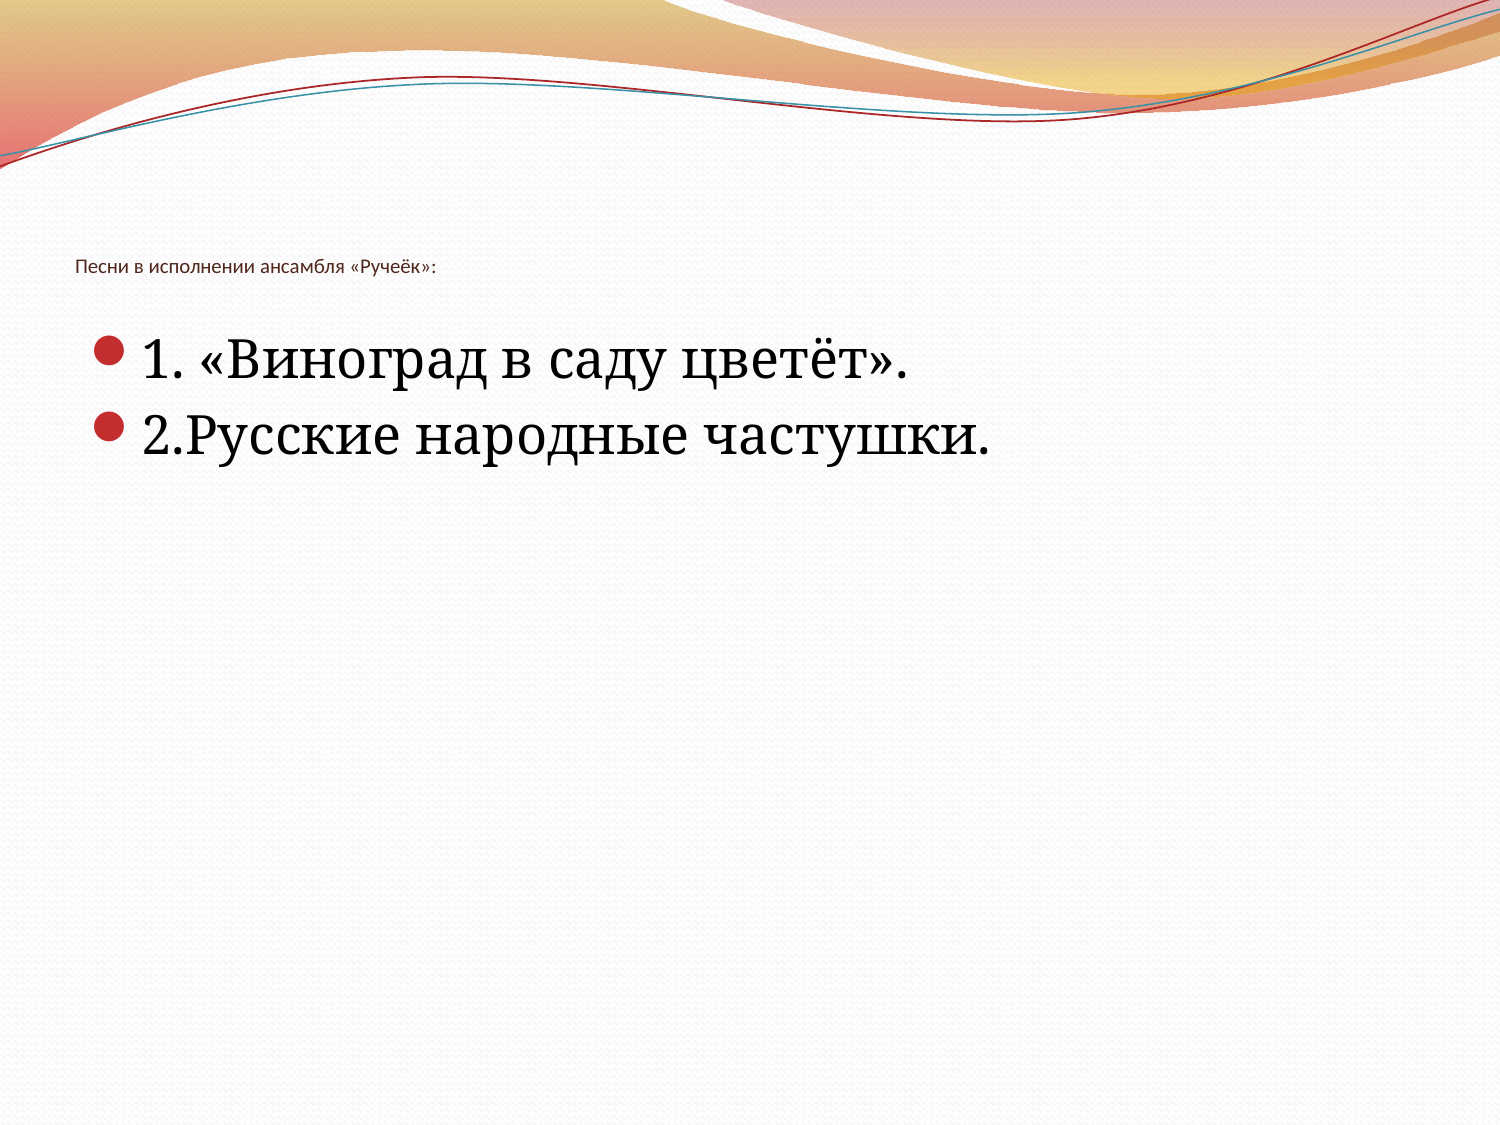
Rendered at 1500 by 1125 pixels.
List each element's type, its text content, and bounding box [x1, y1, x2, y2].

list 1. «Виноград в саду цветёт». 2.Русские народные частушки. [75, 317, 1425, 1038]
title Песни в исполнении ансамбля «Ручеёк»: [75, 115, 1425, 303]
